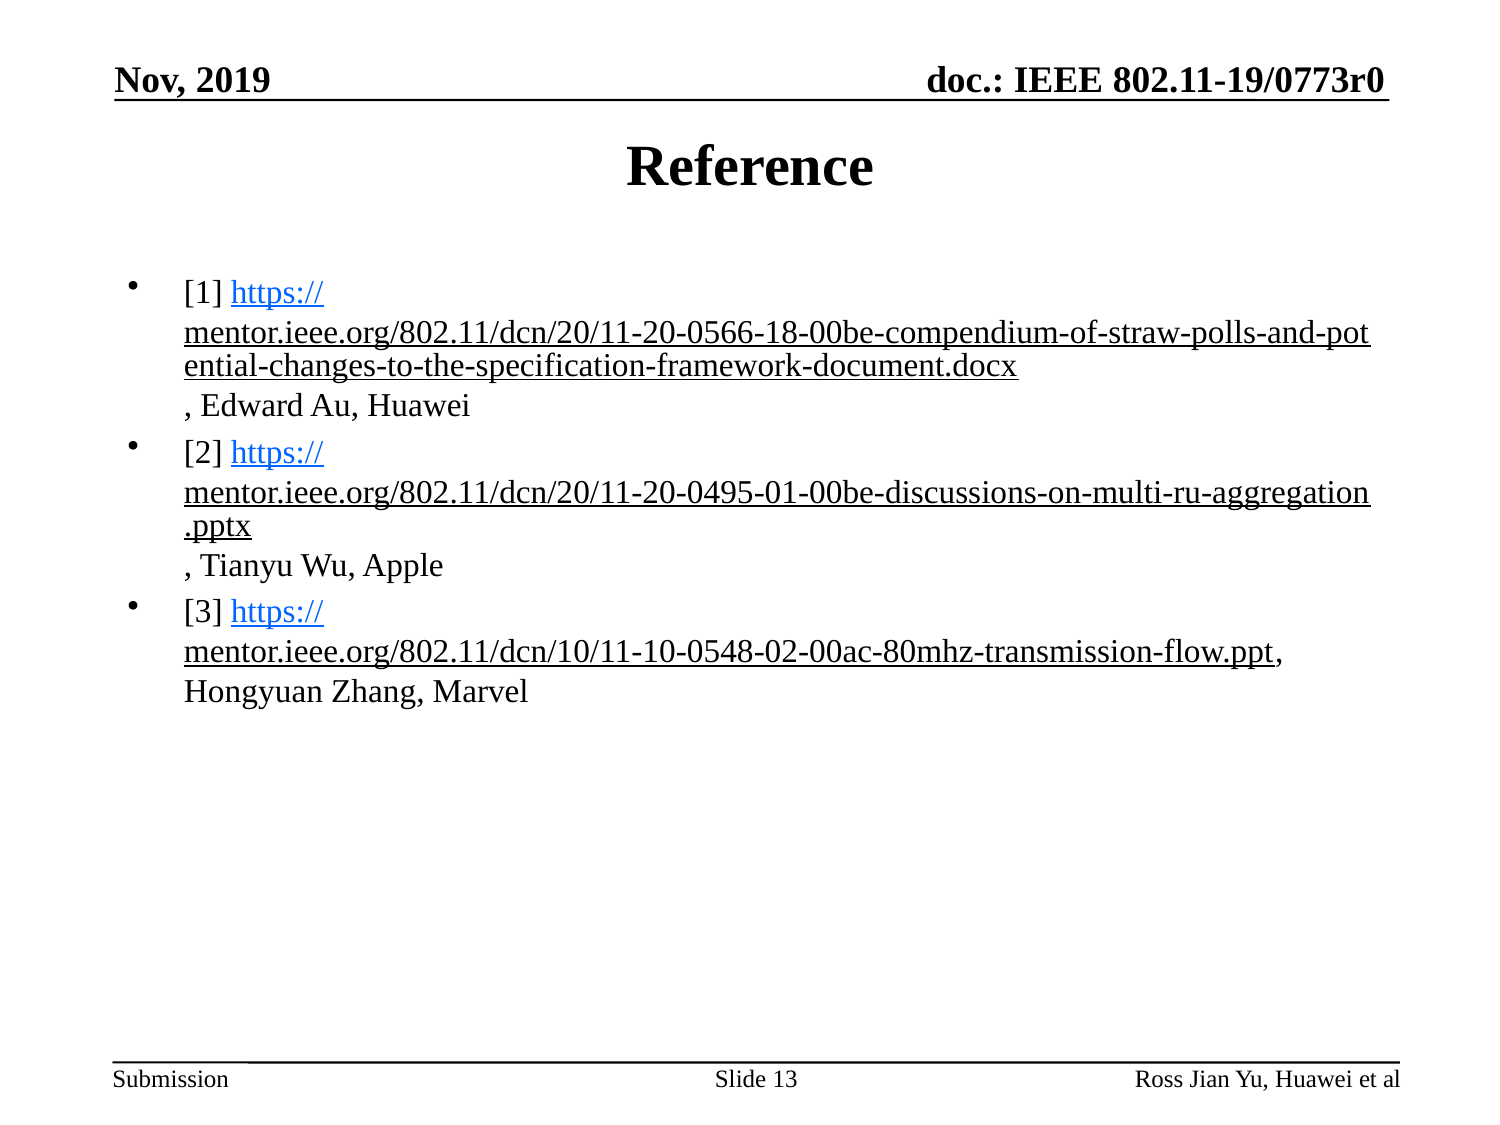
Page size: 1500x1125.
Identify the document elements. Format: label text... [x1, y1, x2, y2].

title Reference [112, 112, 1388, 213]
list [1] https://mentor.ieee.org/802.11/dcn/20/11-20-0566-18-00be-compendium-of-straw-polls-and-potential-changes-to-the-specification-framework-document.docx, Edward Au, Huawei [2] https://mentor.ieee.org/802.11/dcn/20/11-20-0495-01-00be-discussions-on-multi-ru-aggregation.pptx, Tianyu Wu, Apple [3] https://mentor.ieee.org/802.11/dcn/10/11-10-0548-02-00ac-80mhz-transmission-flow.ppt, Hongyuan Zhang, Marvel [112, 262, 1388, 1001]
footer Ross Jian Yu, Huawei et al [1131, 1061, 1402, 1093]
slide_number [114, 54, 273, 101]
slide_number Slide 13 [712, 1061, 800, 1093]
